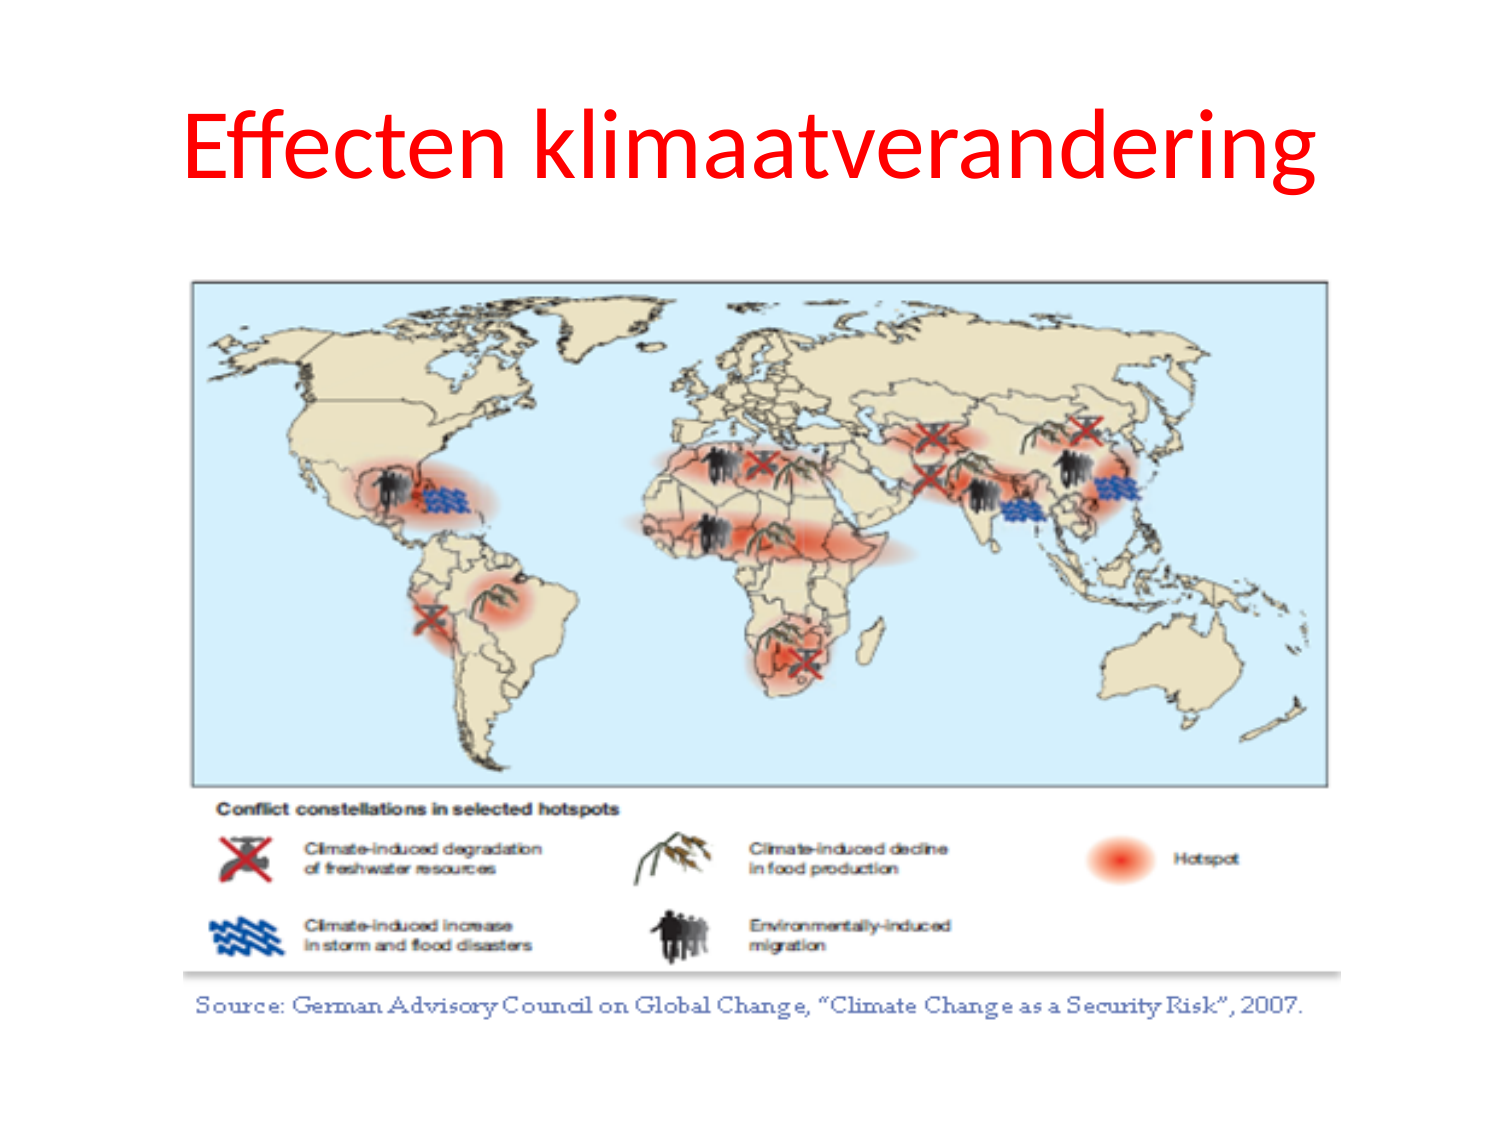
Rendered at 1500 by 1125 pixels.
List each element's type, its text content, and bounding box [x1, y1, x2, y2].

title Effecten klimaatverandering [0, 44, 1351, 233]
picture [182, 273, 1341, 1024]
